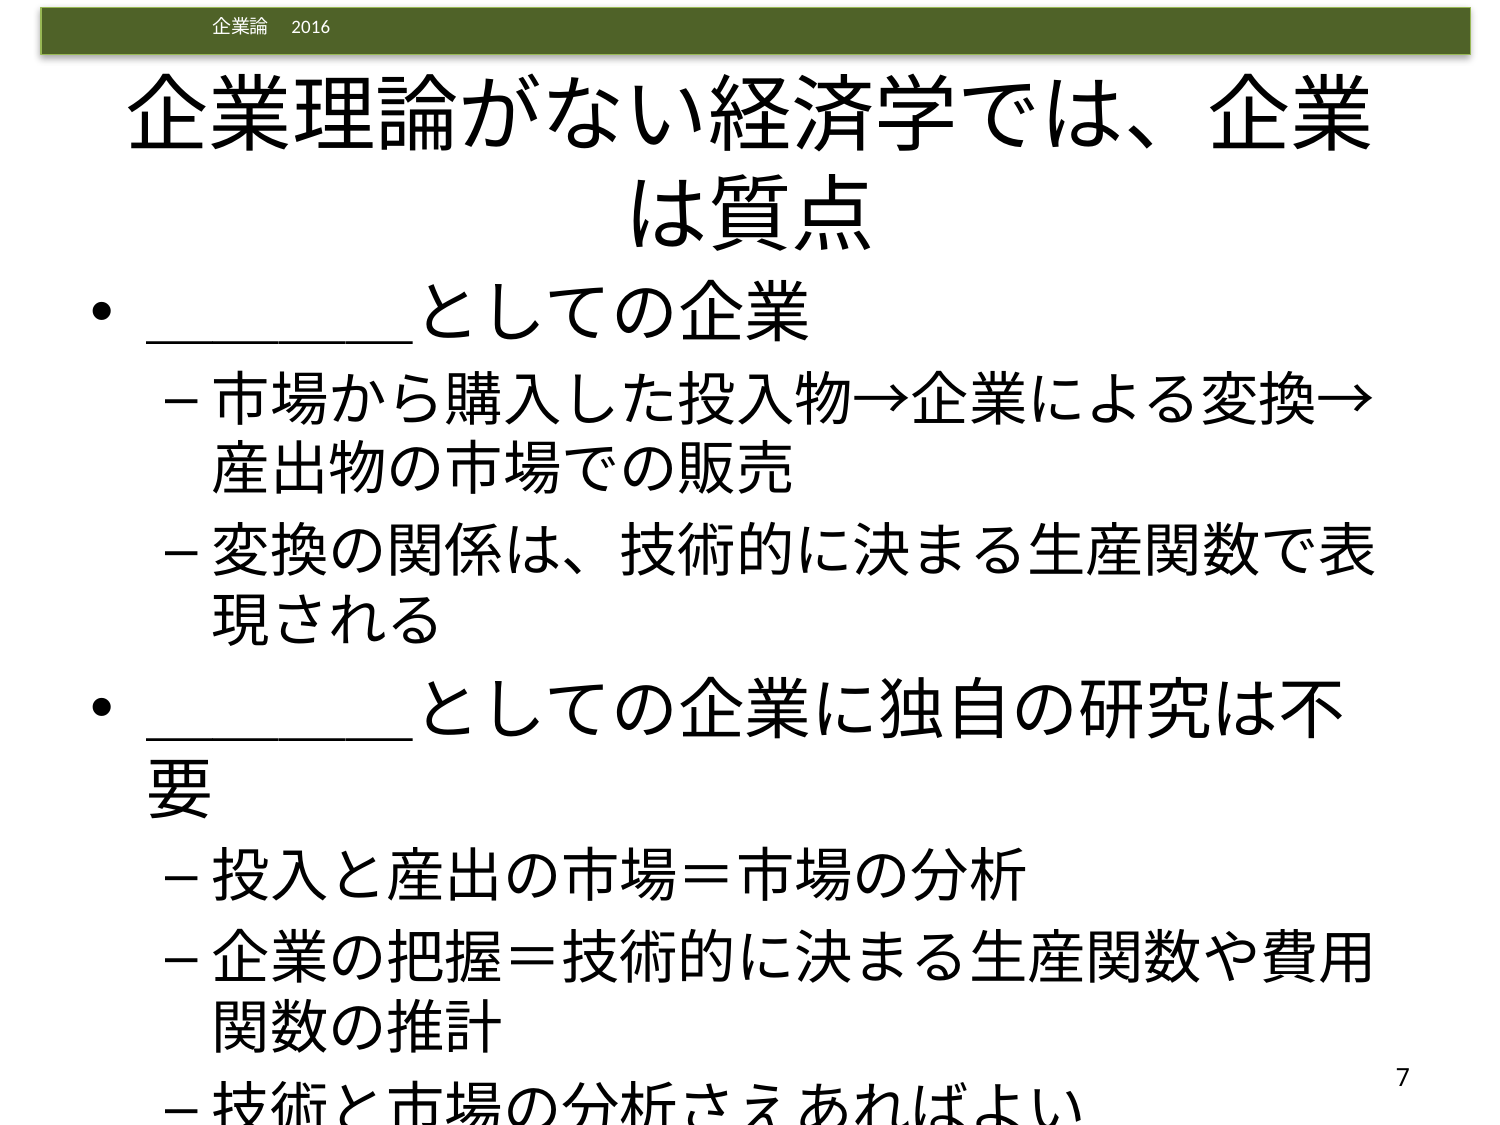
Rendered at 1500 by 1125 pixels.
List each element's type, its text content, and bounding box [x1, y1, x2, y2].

slide_number 7 [1299, 1042, 1425, 1103]
title 企業理論がない経済学では、企業は質点 [75, 66, 1425, 256]
list ＿＿＿＿としての企業 市場から購入した投入物→企業による変換→産出物の市場での販売 変換の関係は、技術的に決まる生産関数で表現される ＿＿＿＿としての企業に独自の研究は不要 投入と産出の市場＝市場の分析 企業の把握＝技術的に決まる生産関数や費用関数の推計 技術と市場の分析さえあればよい [75, 262, 1425, 1106]
